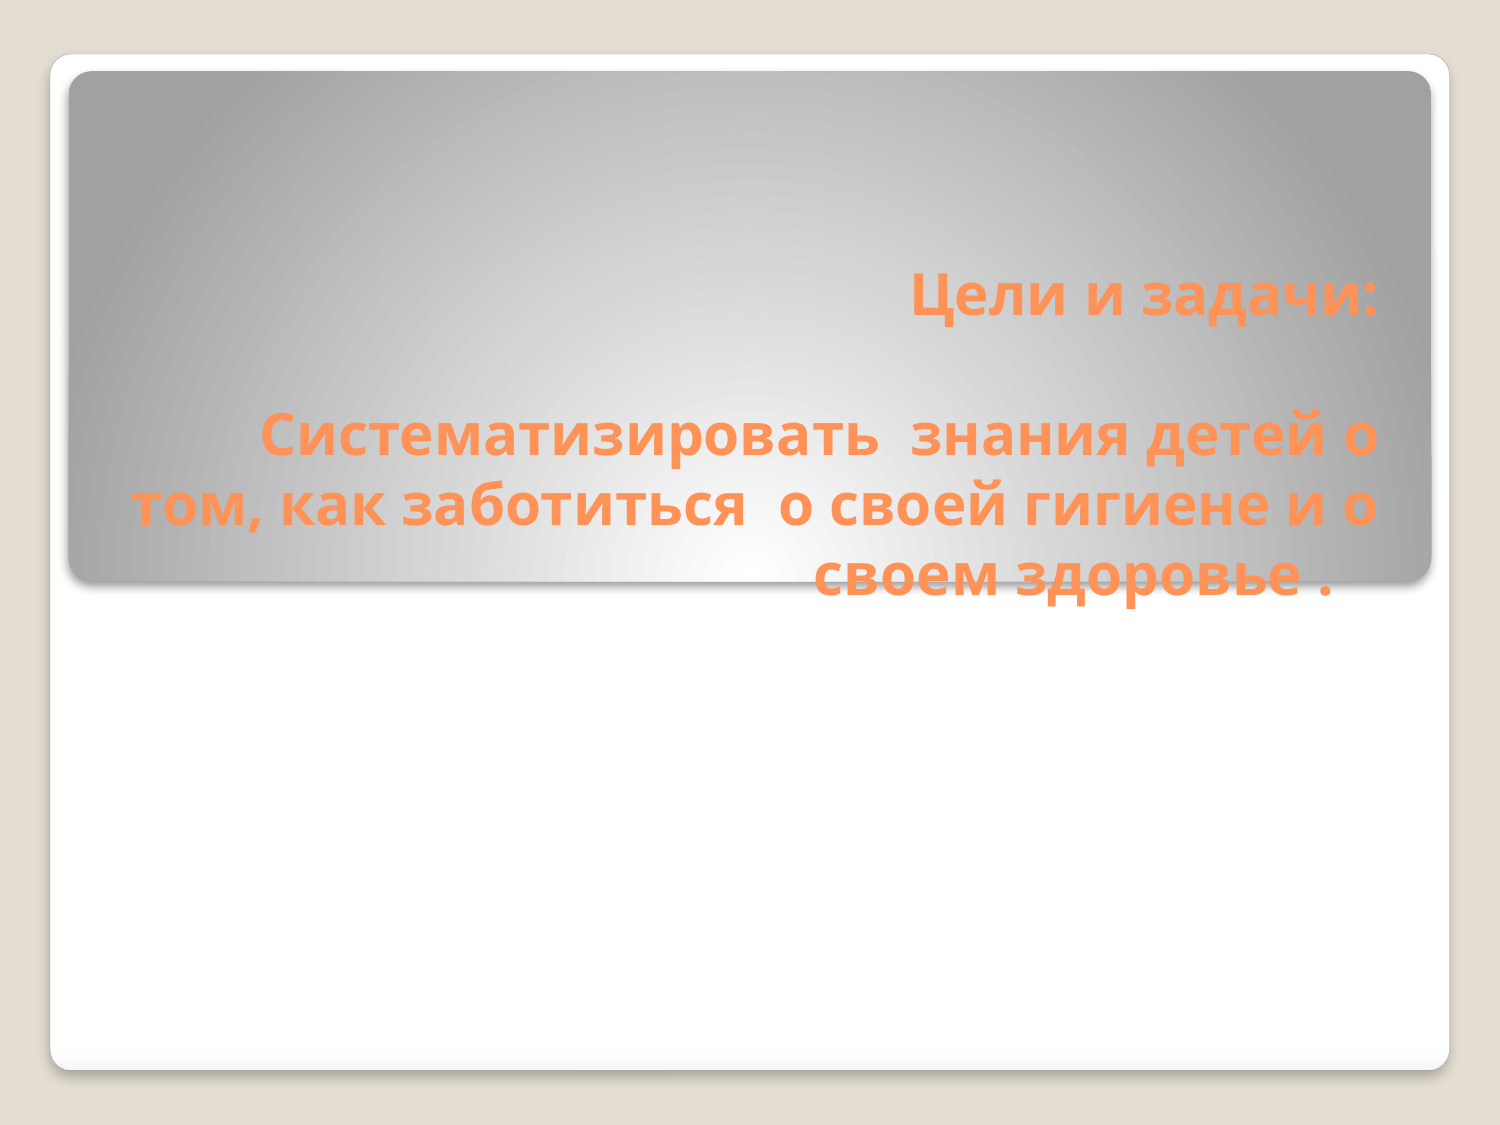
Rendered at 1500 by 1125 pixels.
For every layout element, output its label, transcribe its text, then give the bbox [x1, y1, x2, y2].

title Цели и задачи: Систематизировать знания детей о том, как заботиться о своей гигиене и о своем здоровье . [112, 314, 1388, 615]
